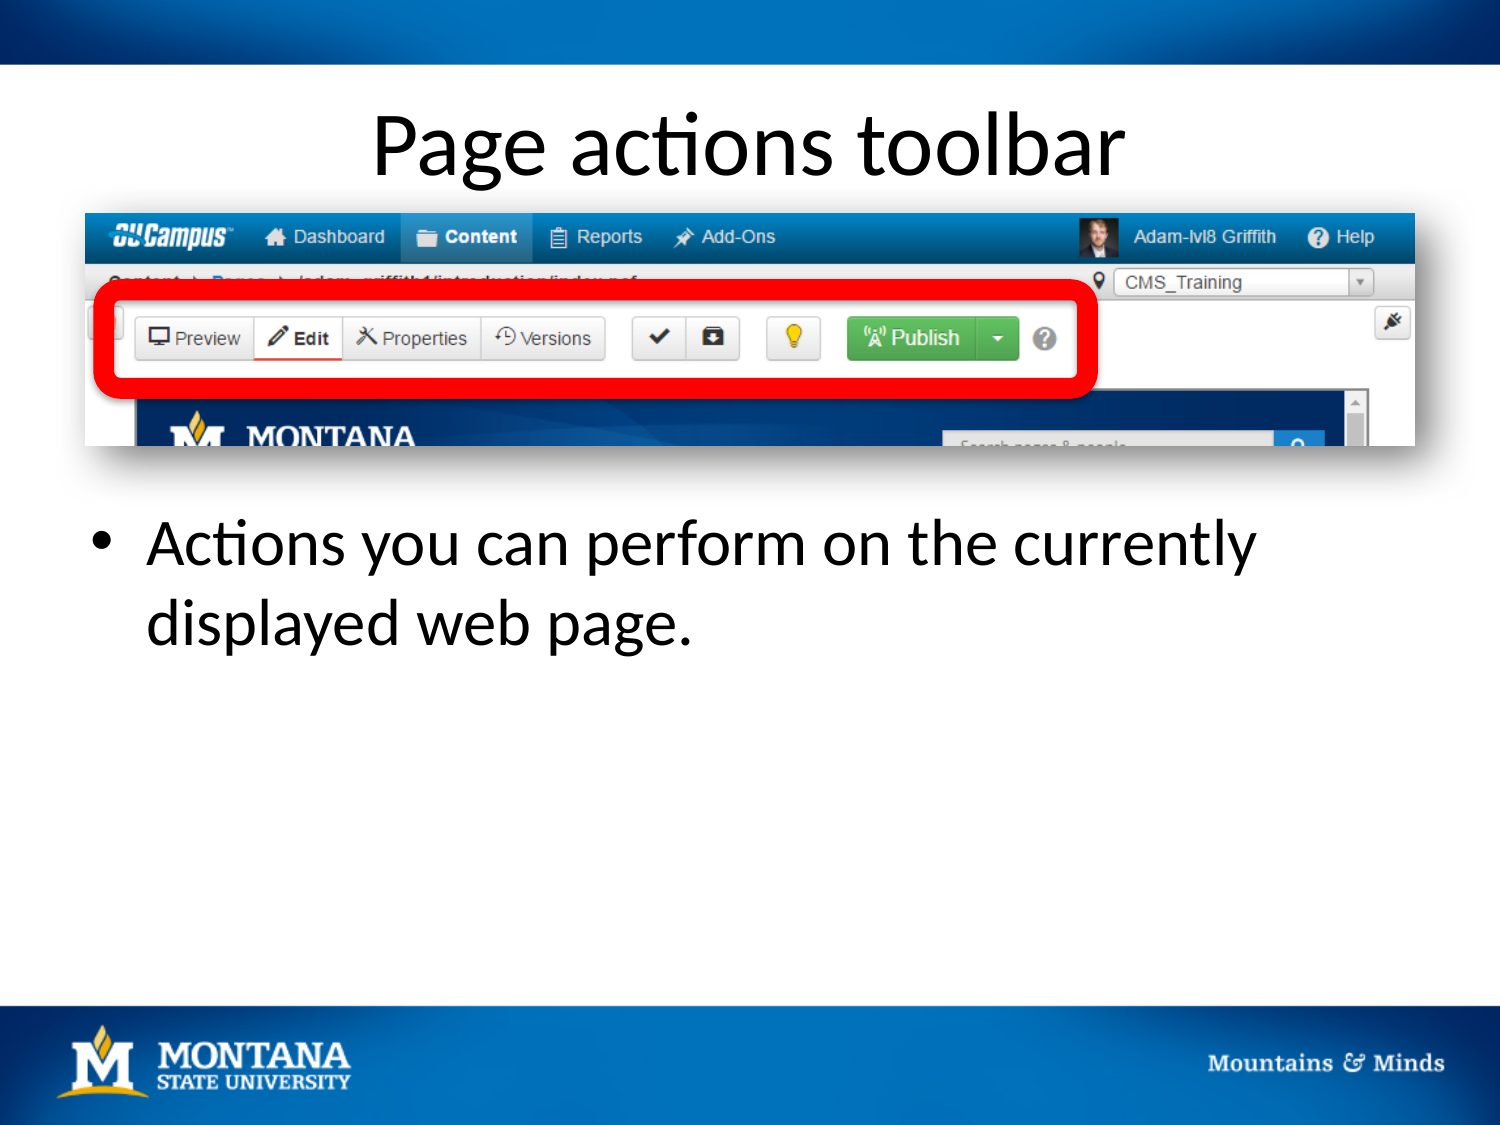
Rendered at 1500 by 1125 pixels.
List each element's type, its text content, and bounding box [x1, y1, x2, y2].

title Page actions toolbar [75, 45, 1425, 225]
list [85, 213, 1415, 446]
picture [0, 0, 1500, 1125]
text_box Actions you can perform on the currently displayed web page. [74, 491, 1425, 1005]
